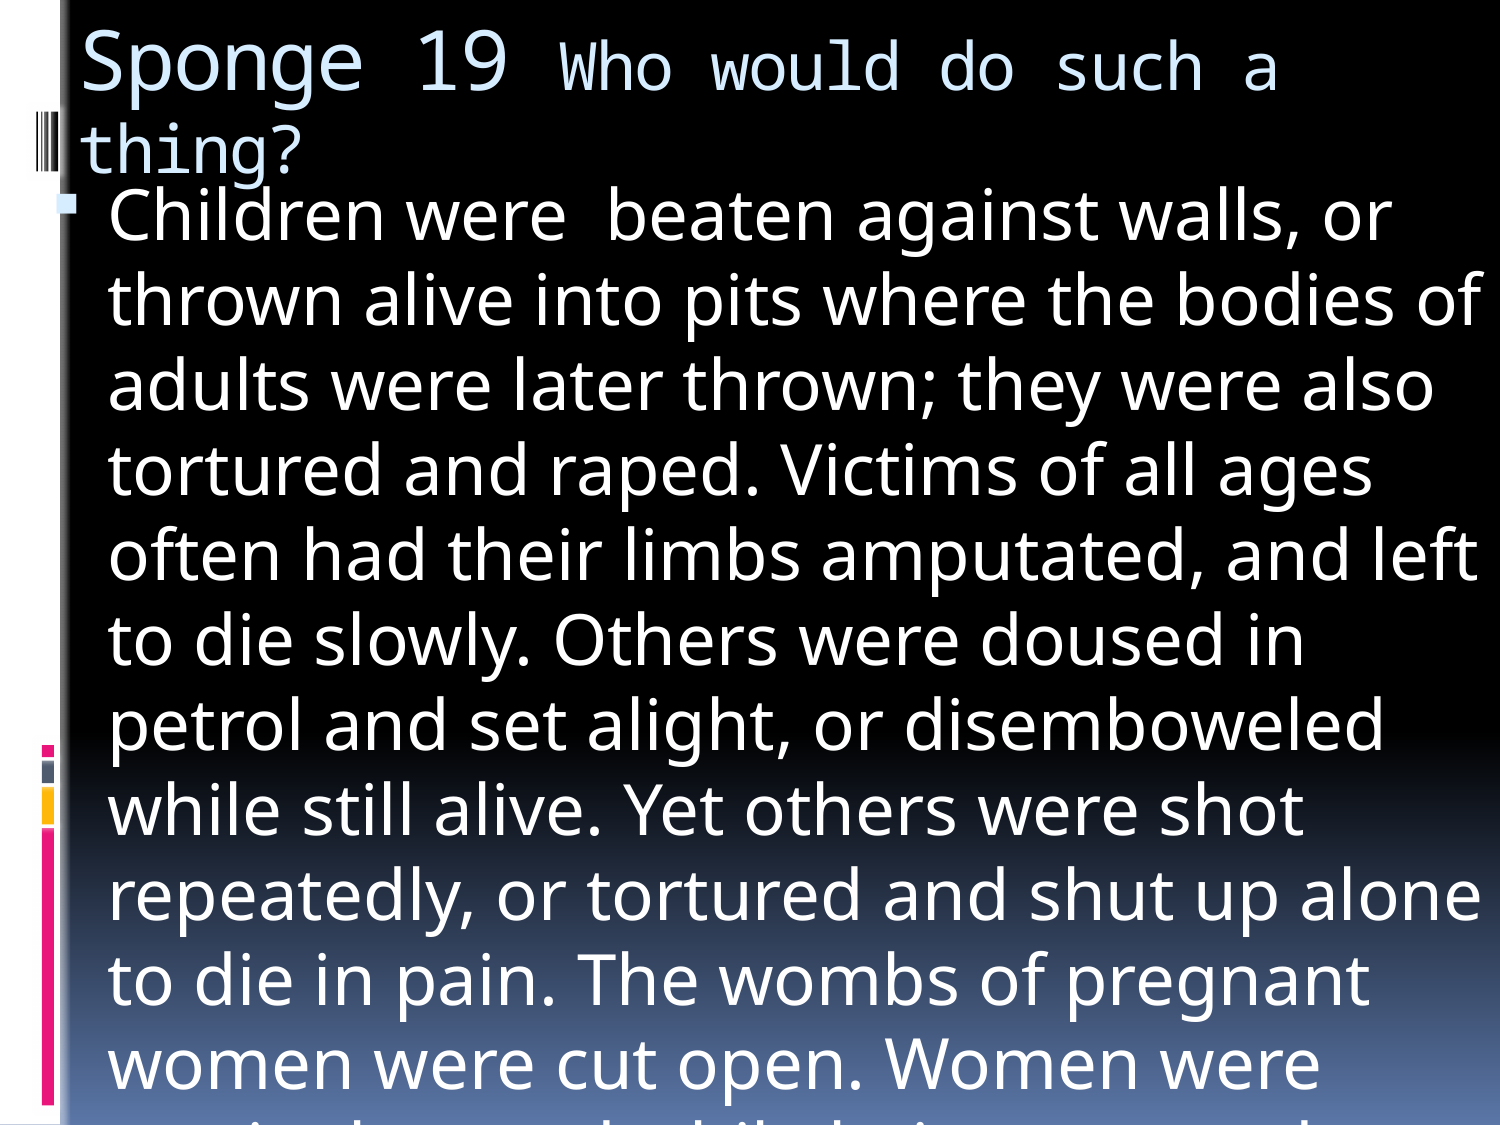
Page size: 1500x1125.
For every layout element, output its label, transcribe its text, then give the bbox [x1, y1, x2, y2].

list Children were beaten against walls, or thrown alive into pits where the bodies of adults were later thrown; they were also tortured and raped. Victims of all ages often had their limbs amputated, and left to die slowly. Others were doused in petrol and set alight, or disemboweled while still alive. Yet others were shot repeatedly, or tortured and shut up alone to die in pain. The wombs of pregnant women were cut open. Women were routinely raped while being tortured. [24, 162, 1500, 1100]
title Sponge 19 Who would do such a thing? [62, 0, 1500, 162]
